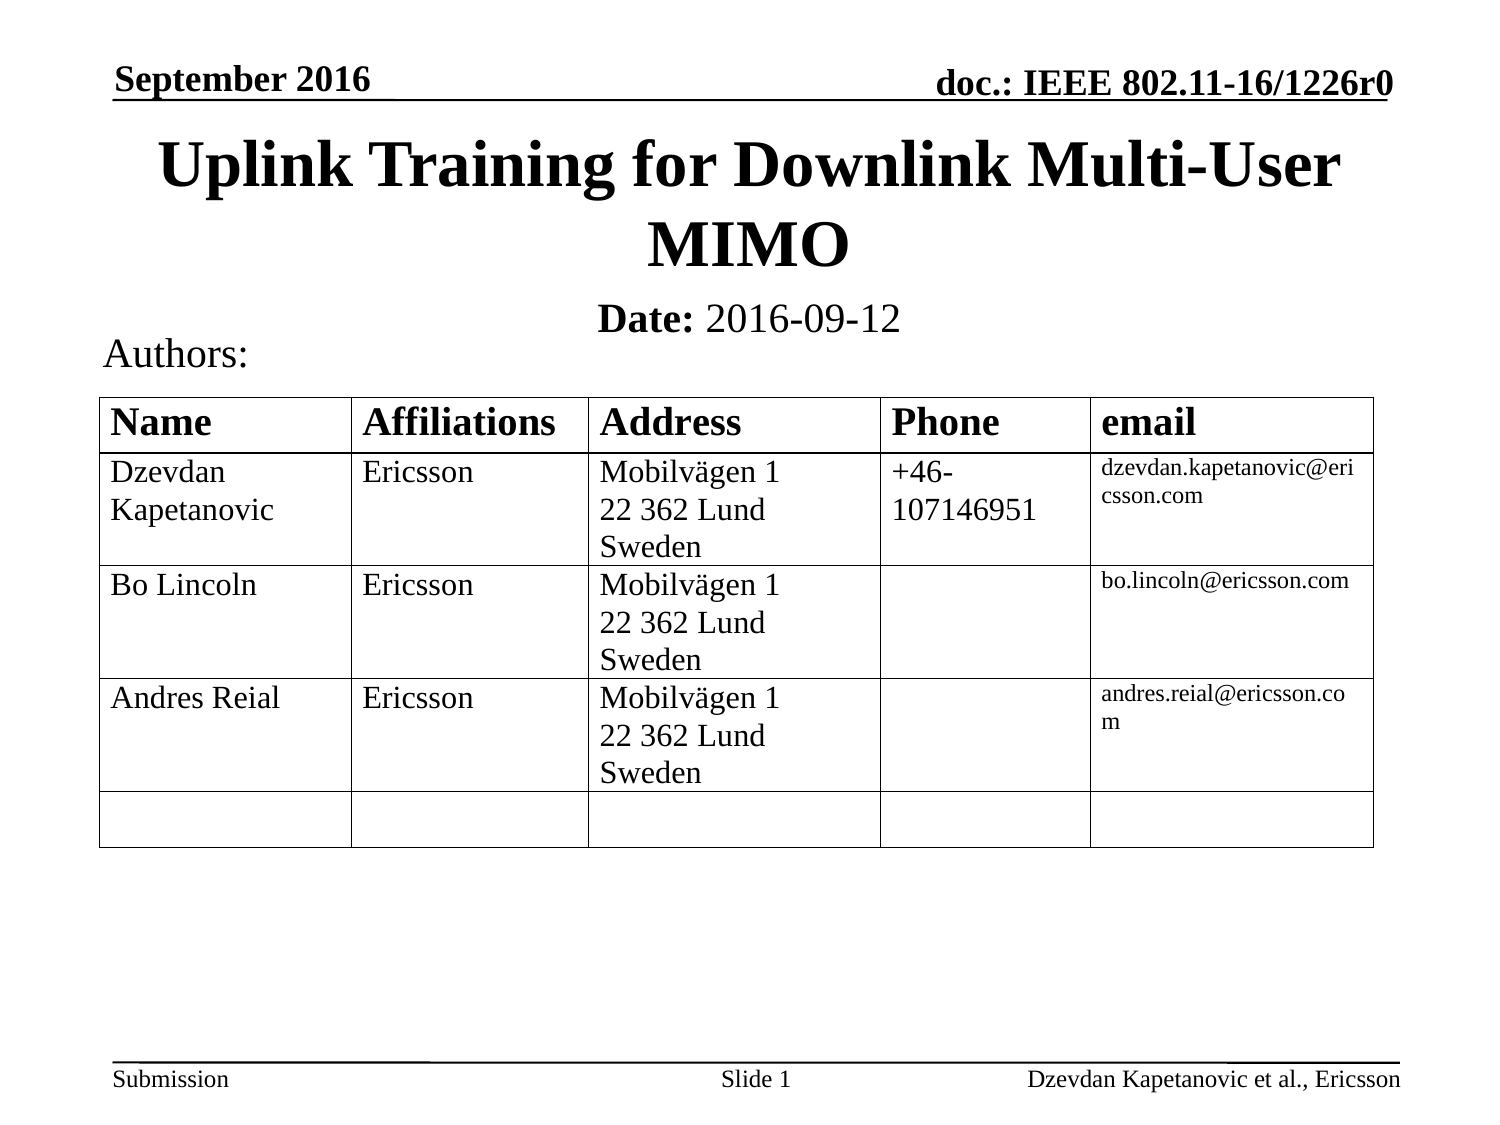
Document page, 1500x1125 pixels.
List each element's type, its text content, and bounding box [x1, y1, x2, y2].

footer Dzevdan Kapetanovic et al., Ericsson [902, 1061, 1402, 1093]
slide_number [114, 54, 493, 100]
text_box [84, 396, 1402, 953]
slide_number Slide 1 [712, 1061, 800, 1123]
text_box Authors: [87, 318, 325, 381]
title Uplink Training for Downlink Multi-User MIMO [112, 112, 1388, 283]
list Date: 2016-09-12 [111, 283, 1388, 349]
